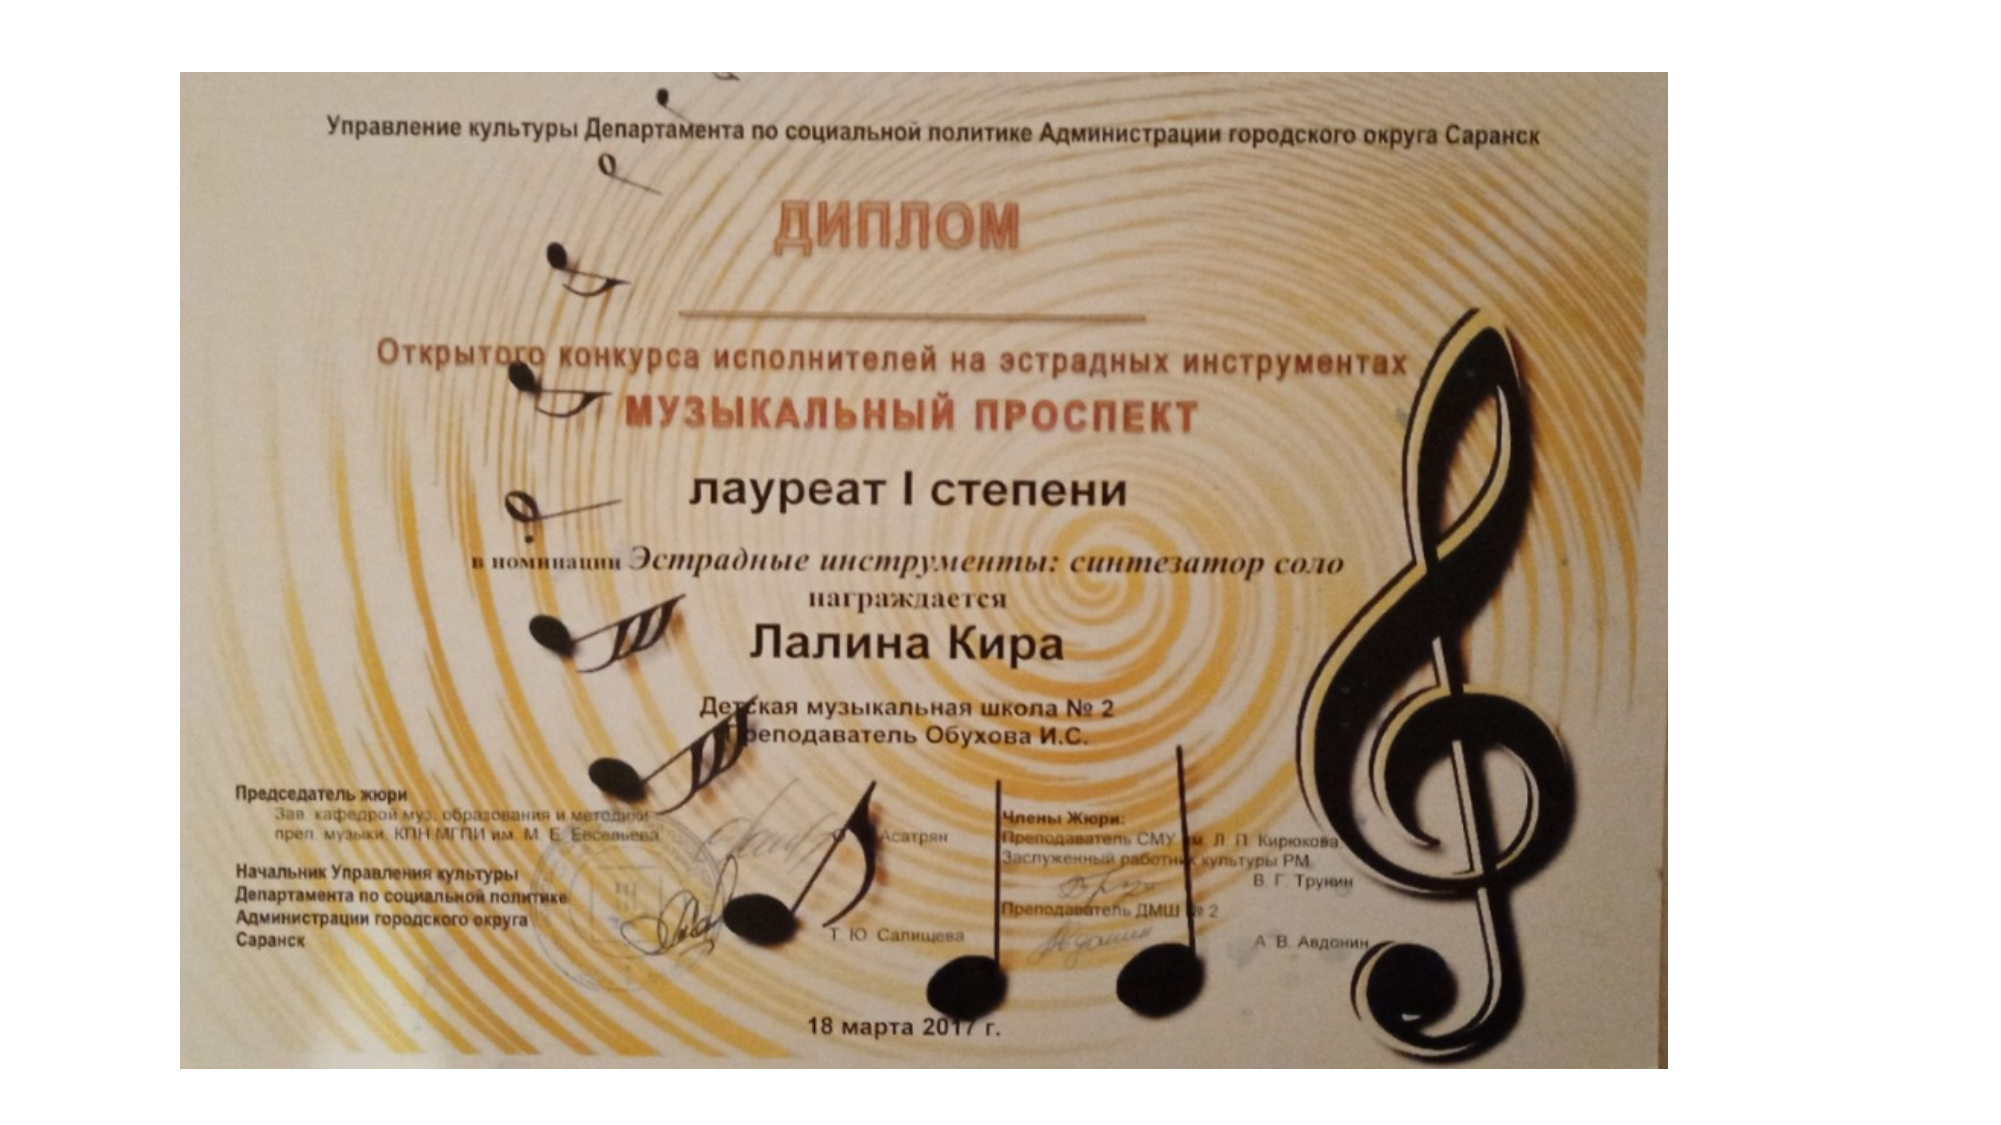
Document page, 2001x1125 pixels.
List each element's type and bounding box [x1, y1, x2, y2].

picture [180, 0, 1668, 1125]
